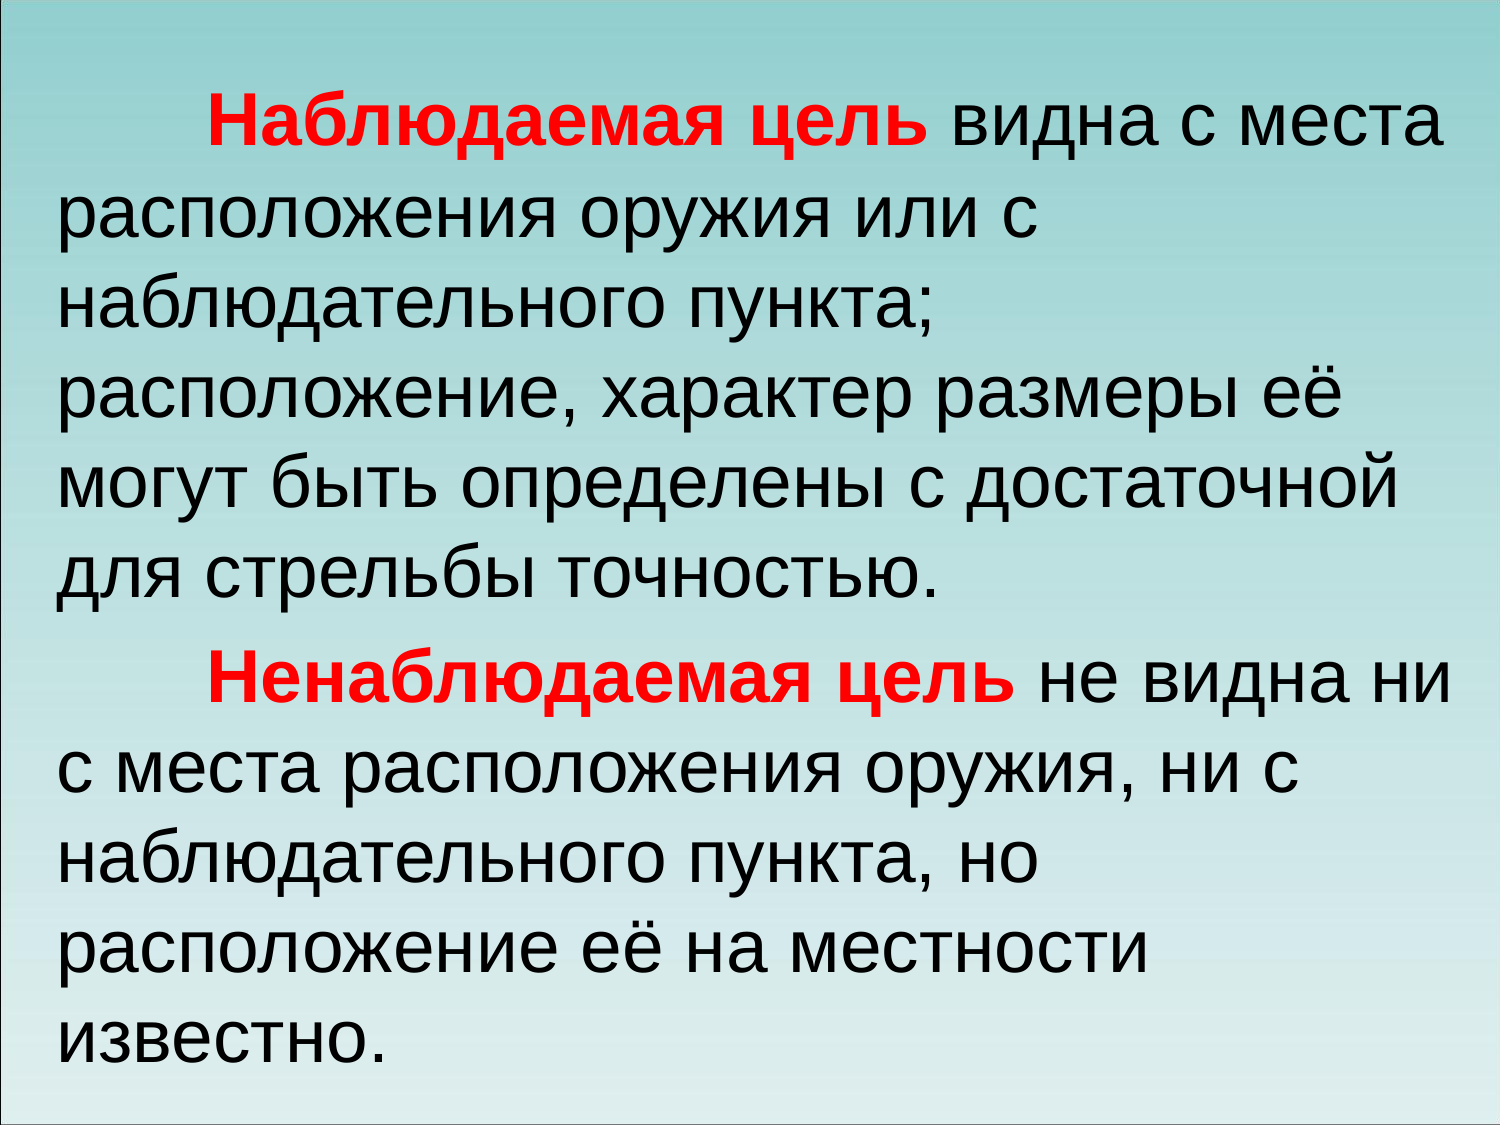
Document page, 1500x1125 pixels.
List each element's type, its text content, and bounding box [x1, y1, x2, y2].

picture [0, 0, 1500, 1125]
text_box Наблюдаемая цель видна с места расположения оружия или с наблюдательного пункта; расположение, характер размеры её могут быть определены с достаточной для стрельбы точностью. Ненаблюдаемая цель не видна ни с места расположения оружия, ни с наблюдательного пункта, но расположение её на местности известно. [41, 54, 1471, 1089]
